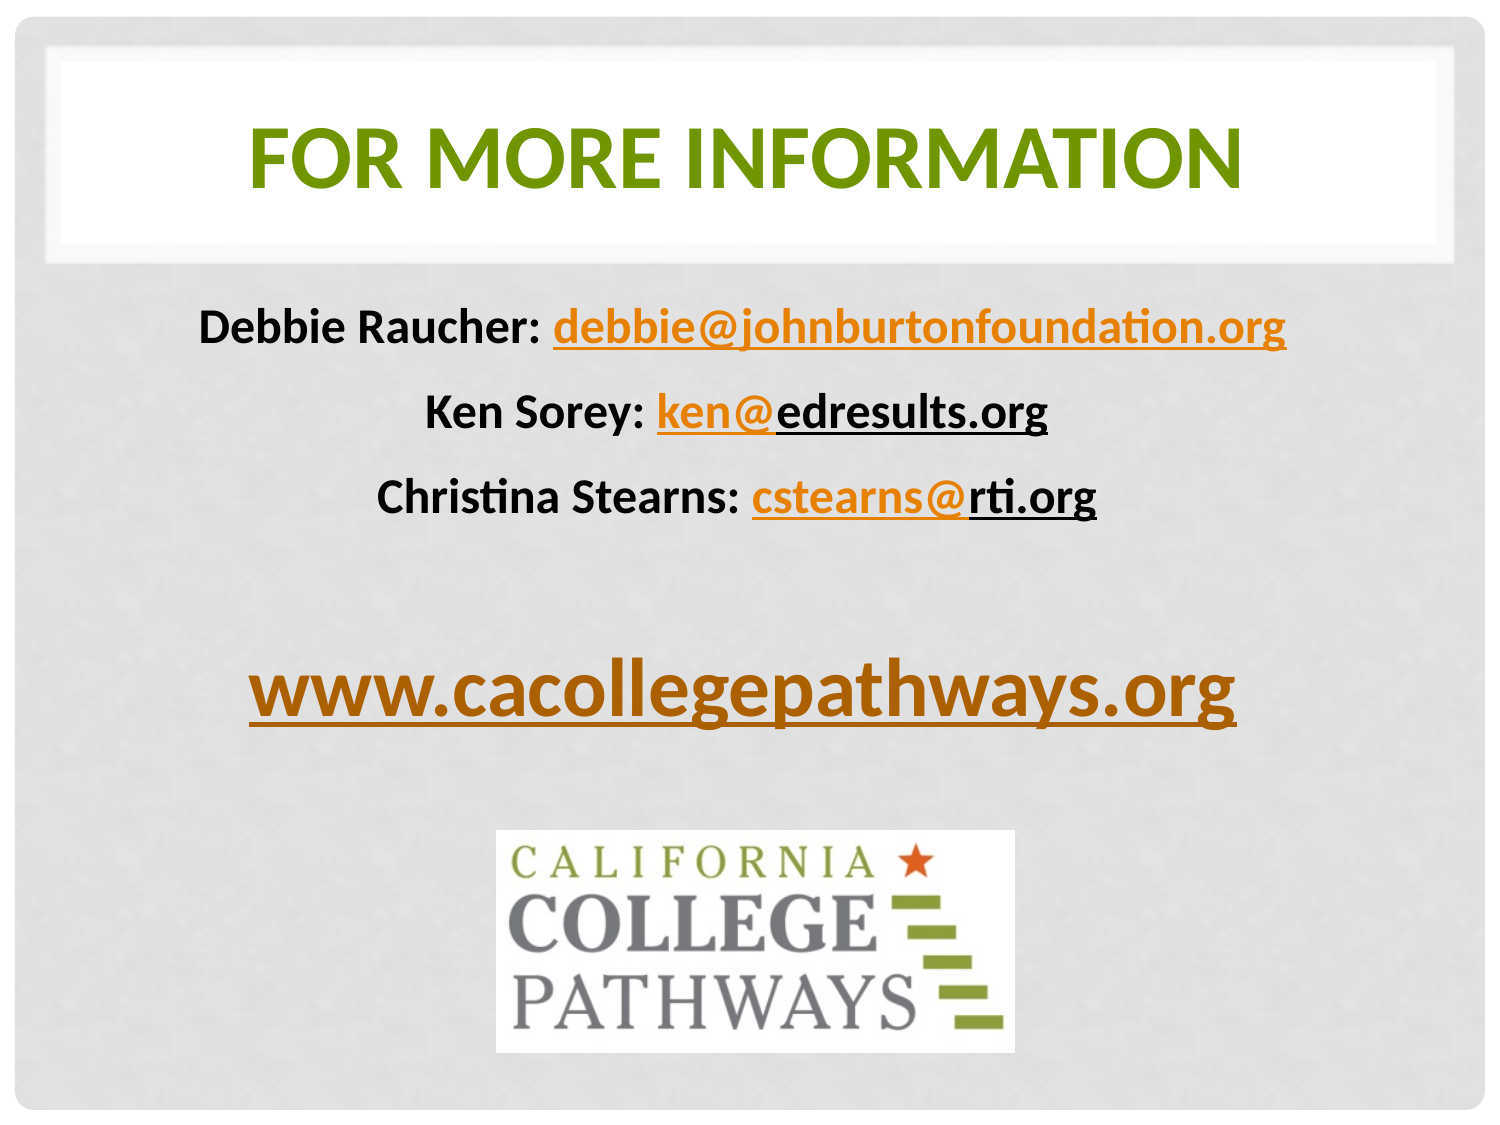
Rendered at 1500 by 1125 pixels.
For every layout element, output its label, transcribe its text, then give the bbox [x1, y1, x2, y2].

picture [496, 830, 1016, 1053]
text_box Debbie Raucher: debbie@johnburtonfoundation.org Ken Sorey: ken@edresults.org Christina Stearns: cstearns@rti.org www.cacollegepathways.org [67, 285, 1418, 1088]
title For More Information [69, 66, 1425, 238]
